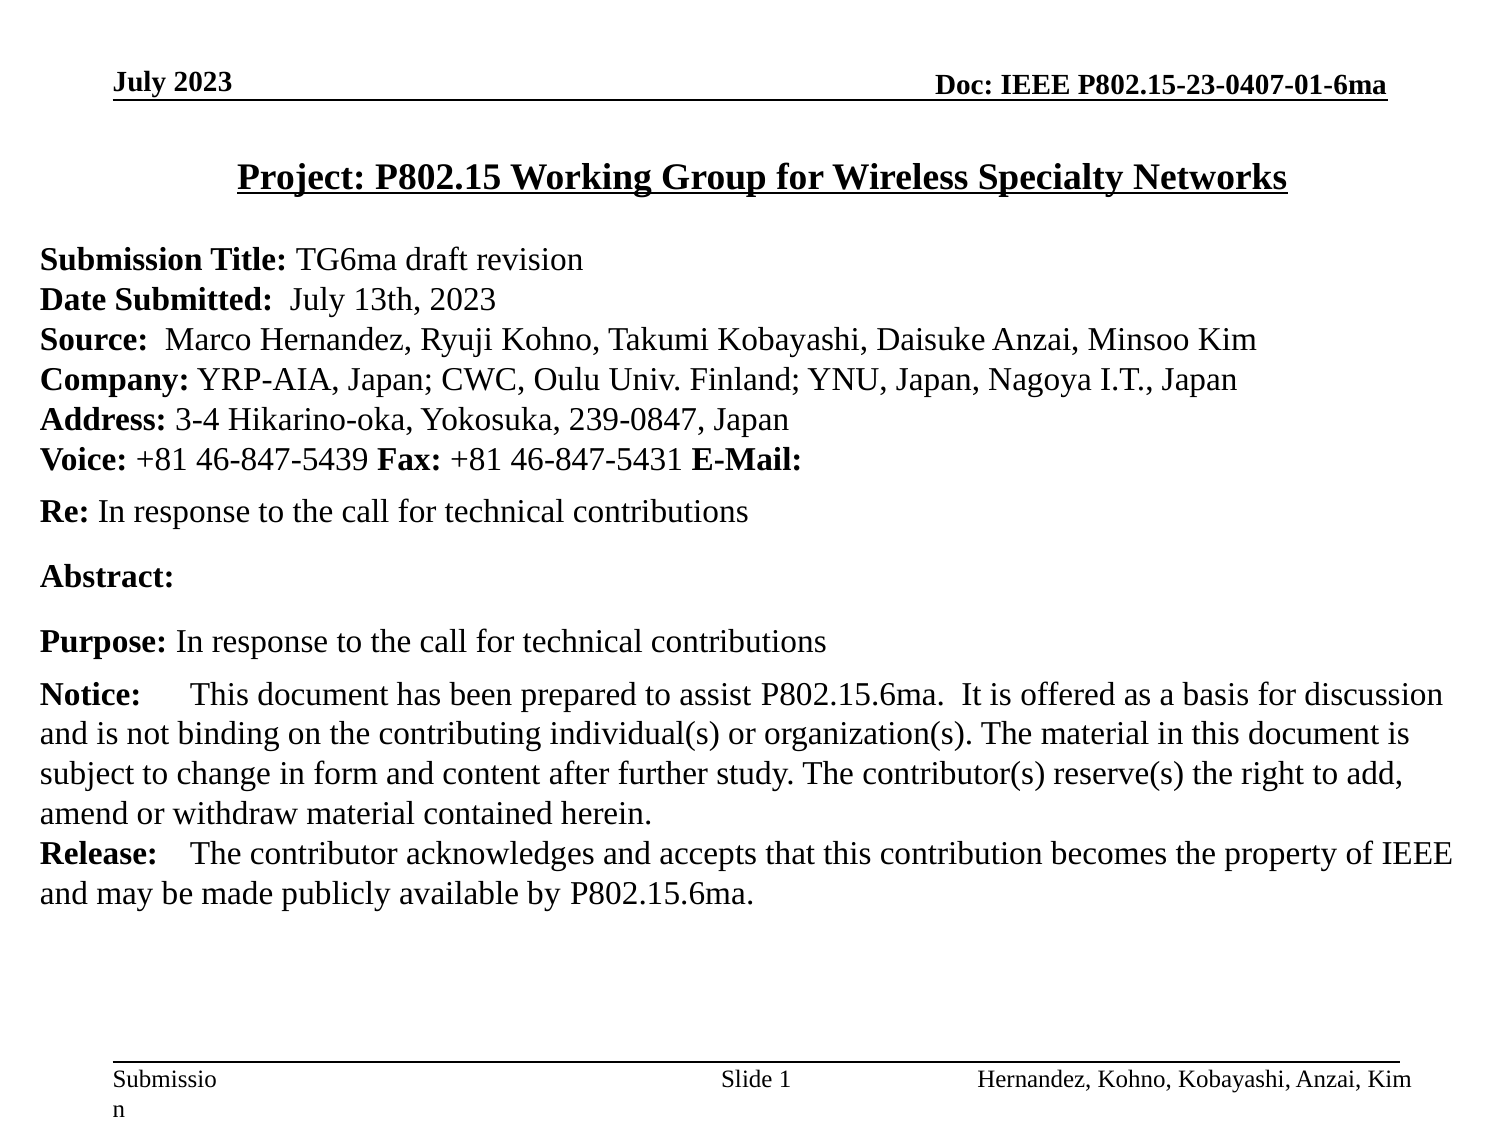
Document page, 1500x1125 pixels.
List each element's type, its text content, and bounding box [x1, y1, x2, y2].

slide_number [112, 62, 375, 98]
text_box Project: P802.15 Working Group for Wireless Specialty Networks Submission Title: TG6ma draft revision Date Submitted: July 13th, 2023 Source: Marco Hernandez, Ryuji Kohno, Takumi Kobayashi, Daisuke Anzai, Minsoo Kim Company: YRP-AIA, Japan; CWC, Oulu Univ. Finland; YNU, Japan, Nagoya I.T., Japan Address: 3-4 Hikarino-oka, Yokosuka, 239-0847, Japan Voice: +81 46-847-5439 Fax: +81 46-847-5431 E-Mail: Re: In response to the call for technical contributions Abstract: Purpose: In response to the call for technical contributions Notice: This document has been prepared to assist P802.15.6ma. It is offered as a basis for discussion and is not binding on the contributing individual(s) or organization(s). The material in this document is subject to change in form and content after further study. The contributor(s) reserve(s) the right to add, amend or withdraw material contained herein. Release: The contributor acknowledges and accepts that this contribution becomes the property of IEEE and may be made publicly available by P802.15.6ma. [24, 99, 1500, 883]
slide_number Slide 1 [720, 1062, 792, 1093]
footer Hernandez, Kohno, Kobayashi, Anzai, Kim [900, 1062, 1413, 1093]
